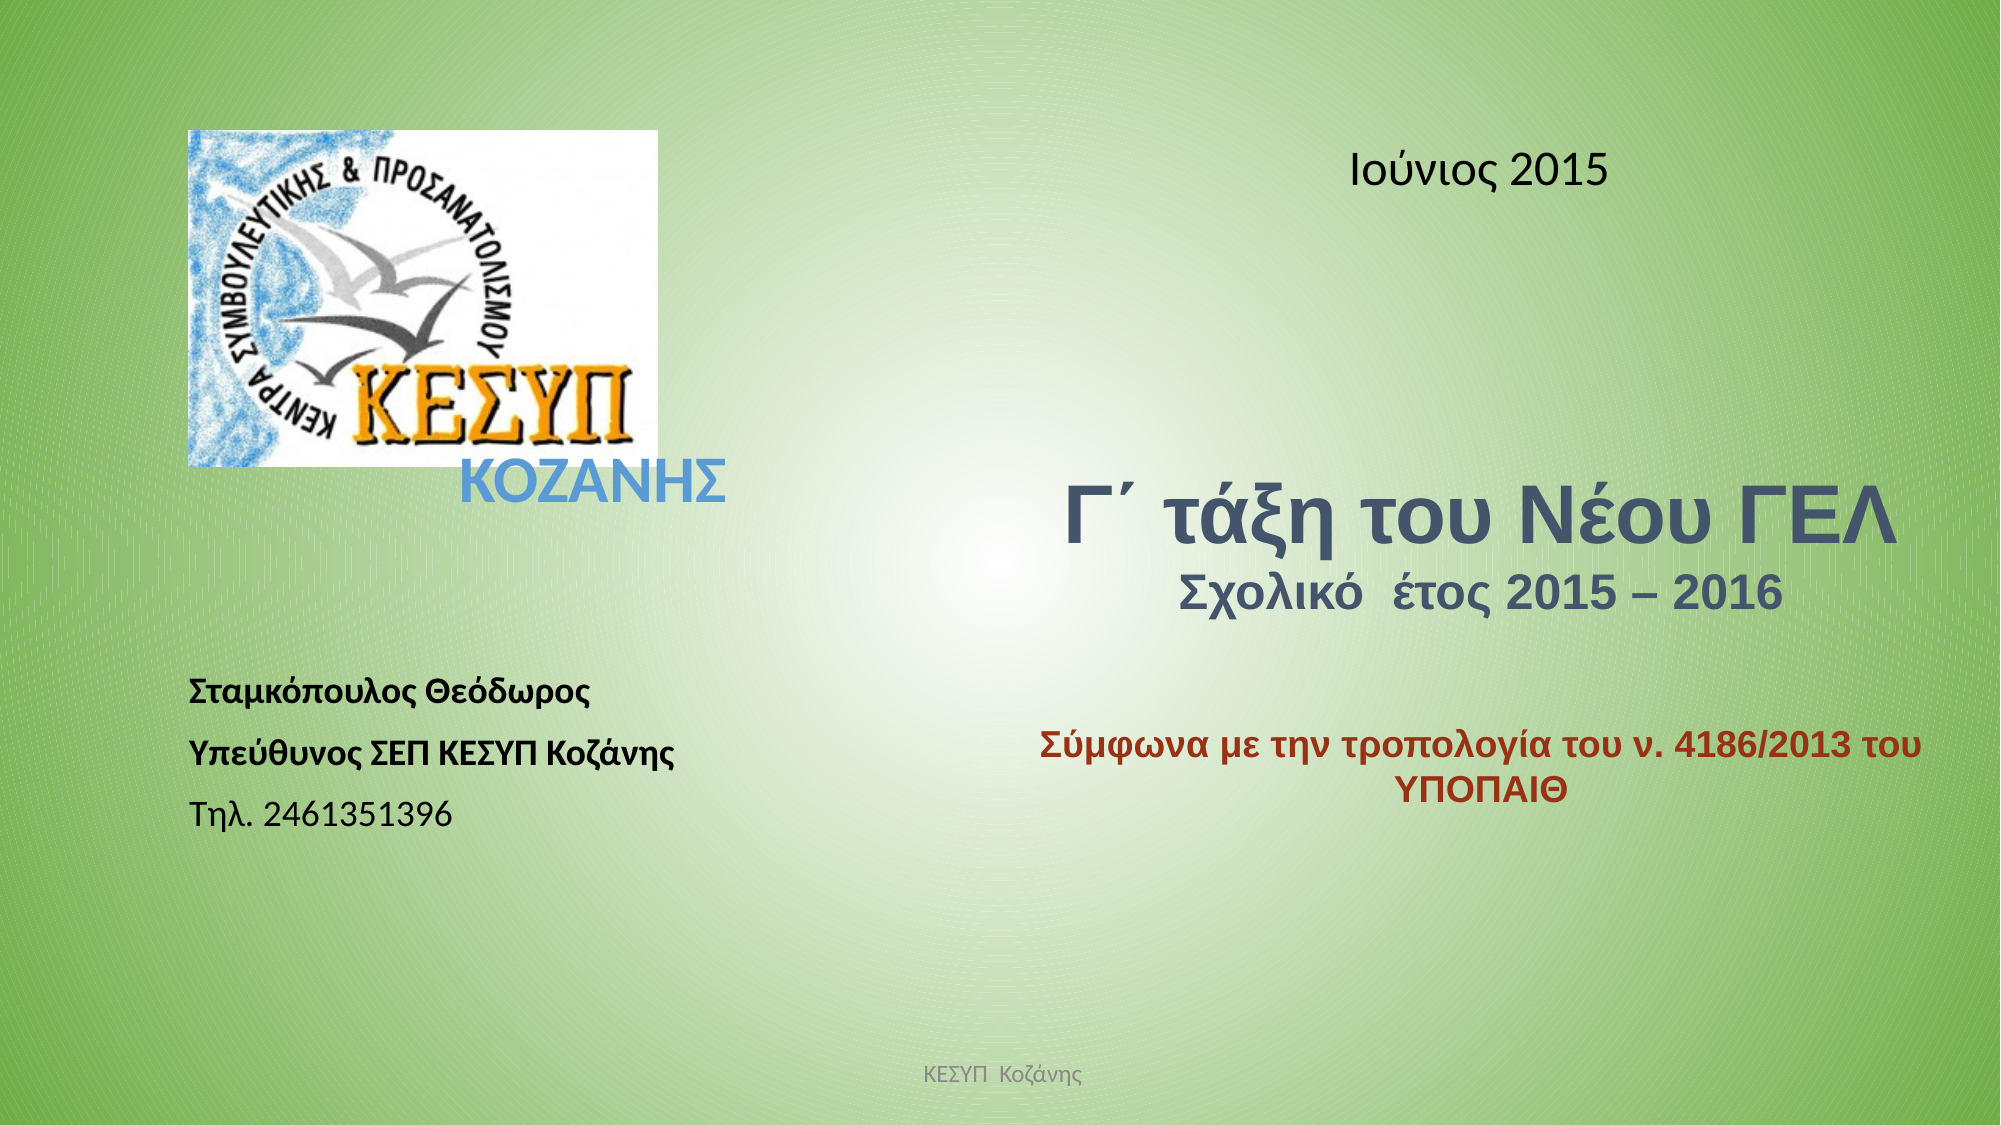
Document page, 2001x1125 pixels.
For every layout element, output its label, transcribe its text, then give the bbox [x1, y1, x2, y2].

text_box Ιούνιος 2015 [1334, 128, 1635, 204]
text_box Γ΄ τάξη του Νέου ΓΕΛ Σχολικό έτος 2015 – 2016 Σύμφωνα με την τροπολογία του ν. 4186/2013 του ΥΠΟΠΑΙΘ [1012, 327, 1950, 942]
picture [188, 130, 658, 467]
list Σταμκόπουλος Θεόδωρος Υπεύθυνος ΣΕΠ ΚΕΣΥΠ Κοζάνης Τηλ. 2461351396 [173, 663, 786, 871]
text_box ΚΟΖΑΝΗΣ [391, 440, 781, 511]
text_box ΚΕΣΥΠ Κοζάνης [662, 1042, 1338, 1103]
